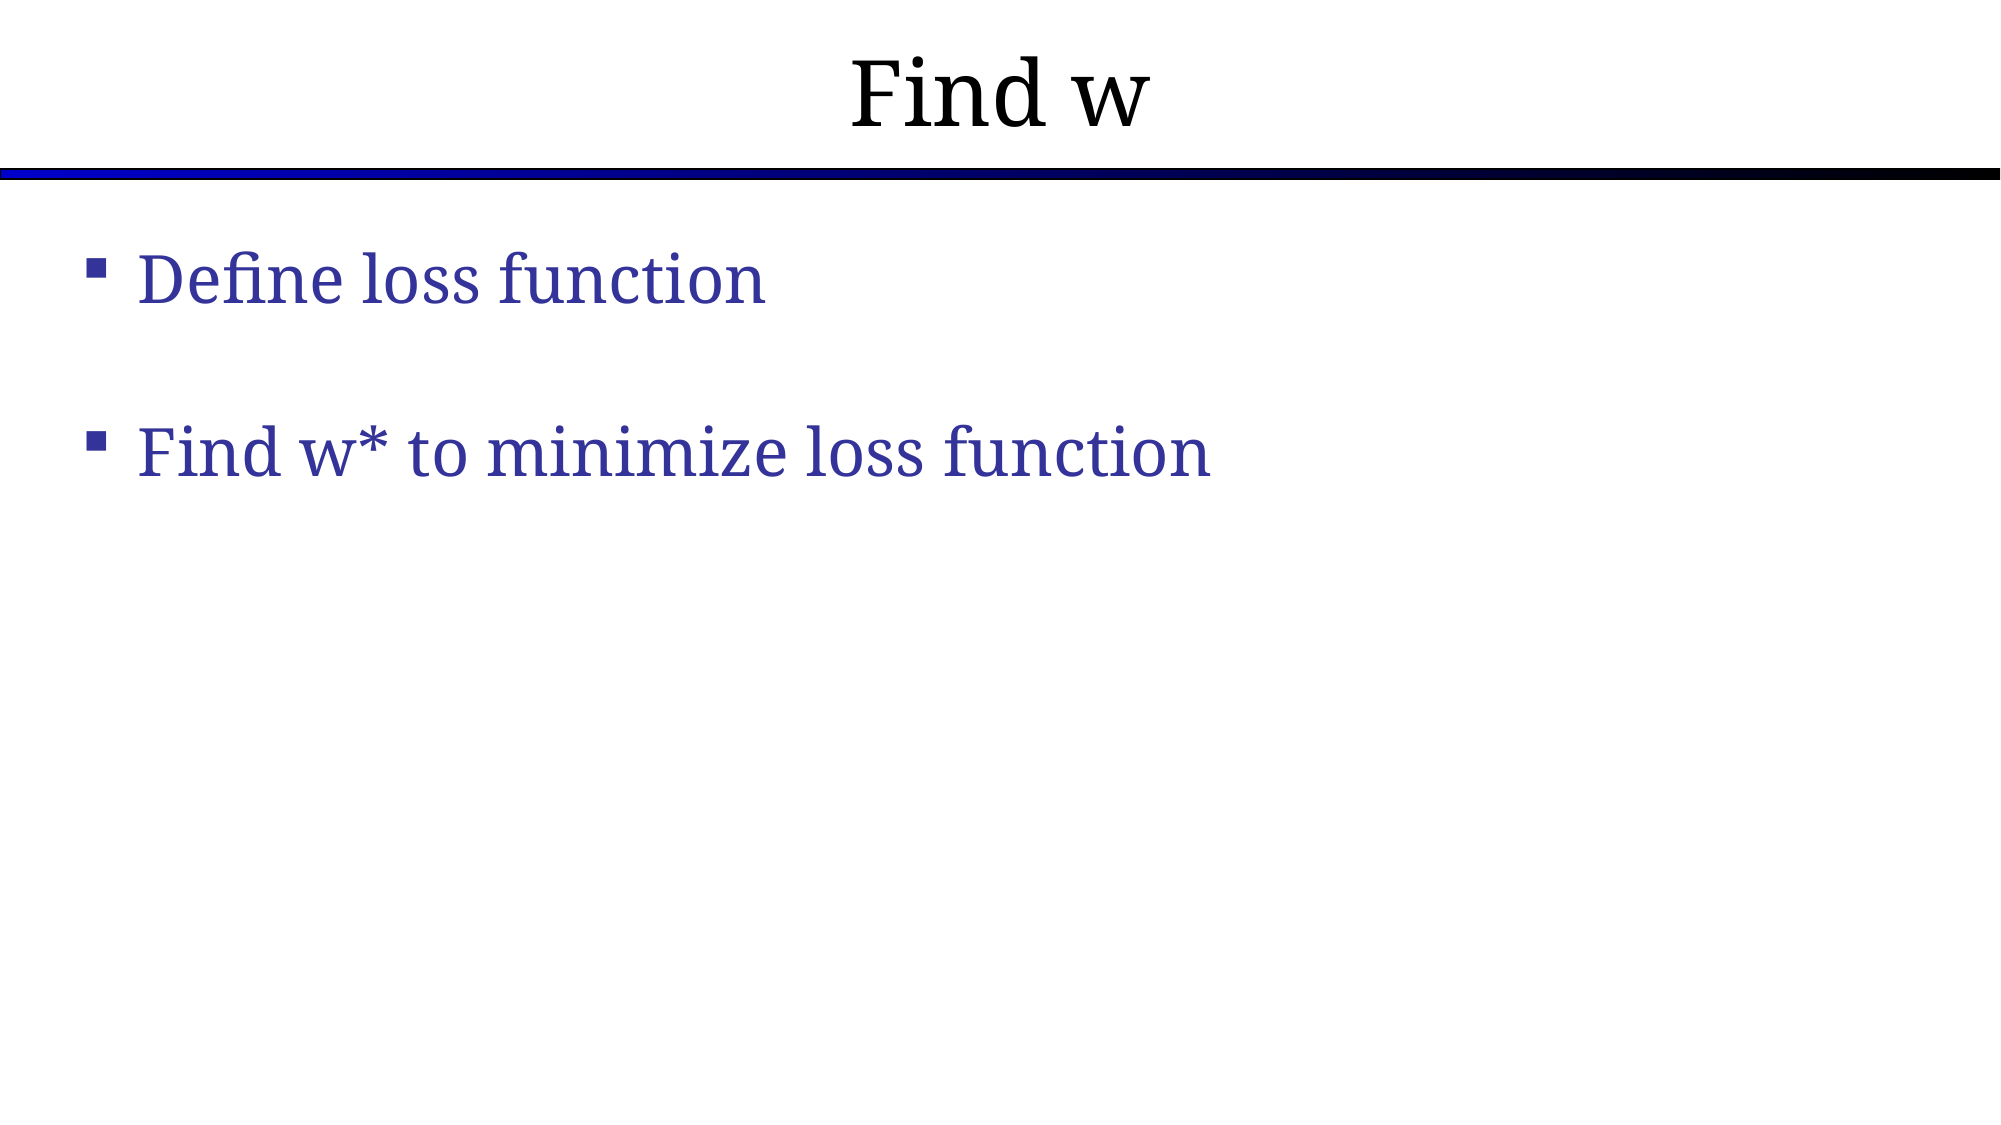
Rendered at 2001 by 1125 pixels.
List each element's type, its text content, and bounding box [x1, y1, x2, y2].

list Define loss function Find w* to minimize loss function [66, 228, 1934, 1006]
title Find w [0, 0, 2000, 184]
